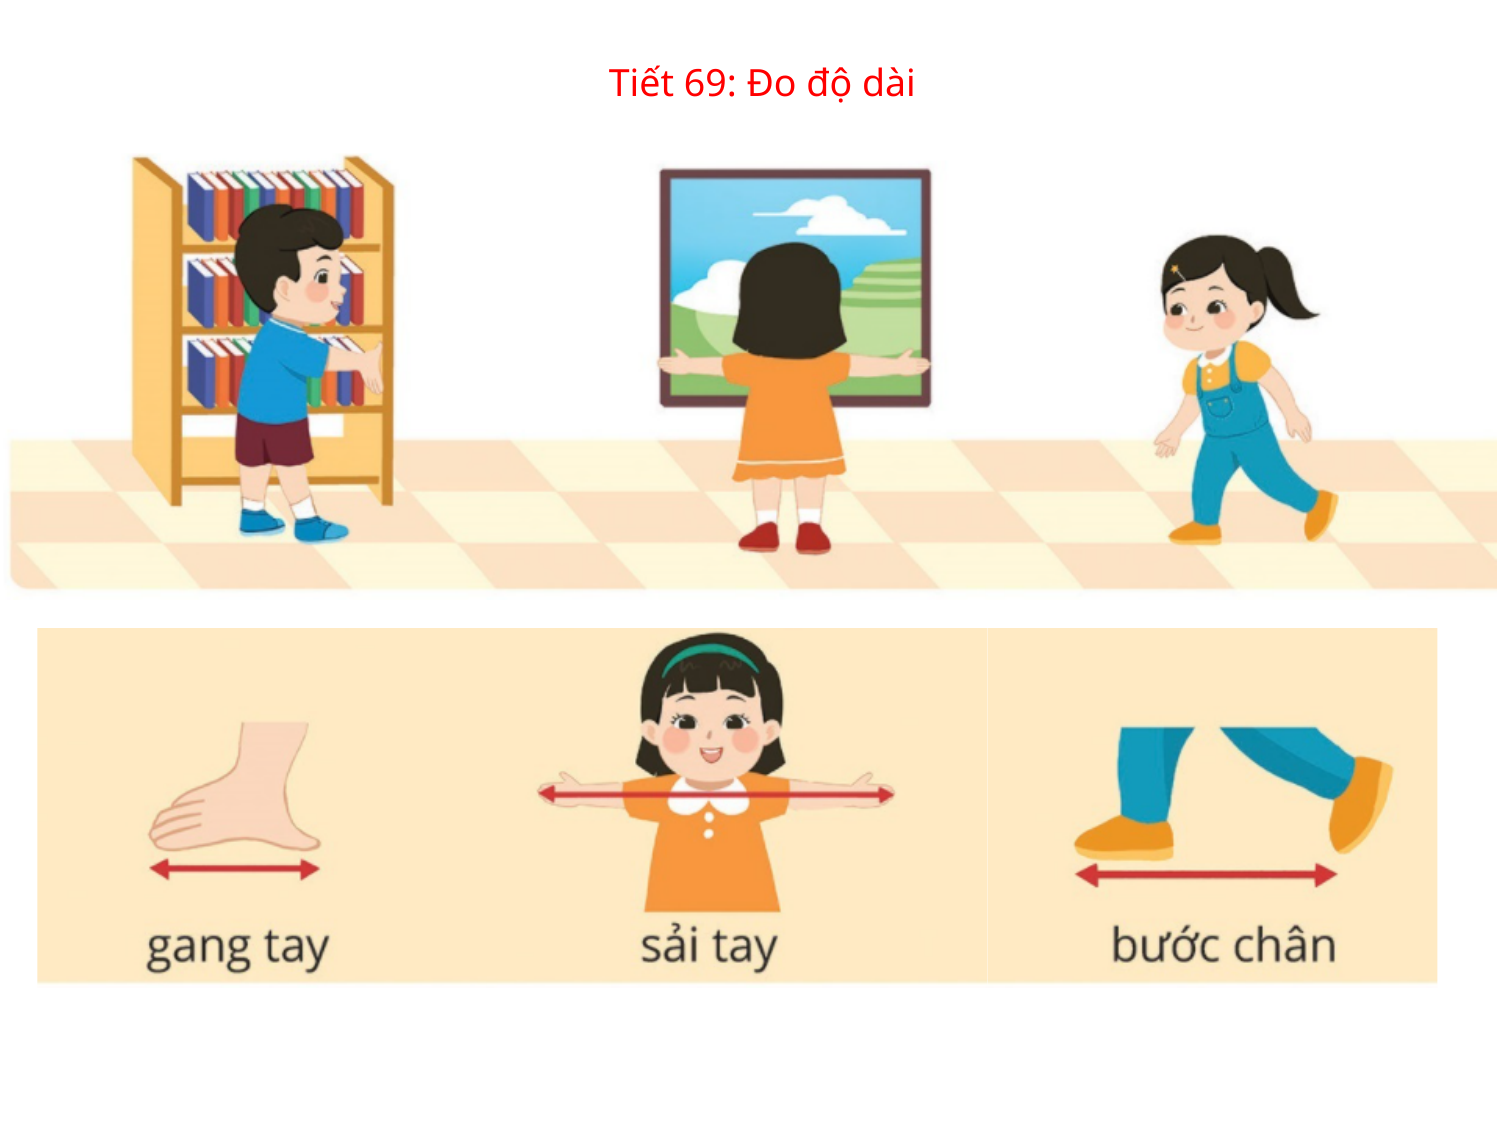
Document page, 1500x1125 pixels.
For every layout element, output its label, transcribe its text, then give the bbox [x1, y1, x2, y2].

picture [36, 627, 1438, 988]
picture [2, 152, 1498, 601]
text_box Tiết 69: Đo độ dài [87, 0, 1438, 151]
